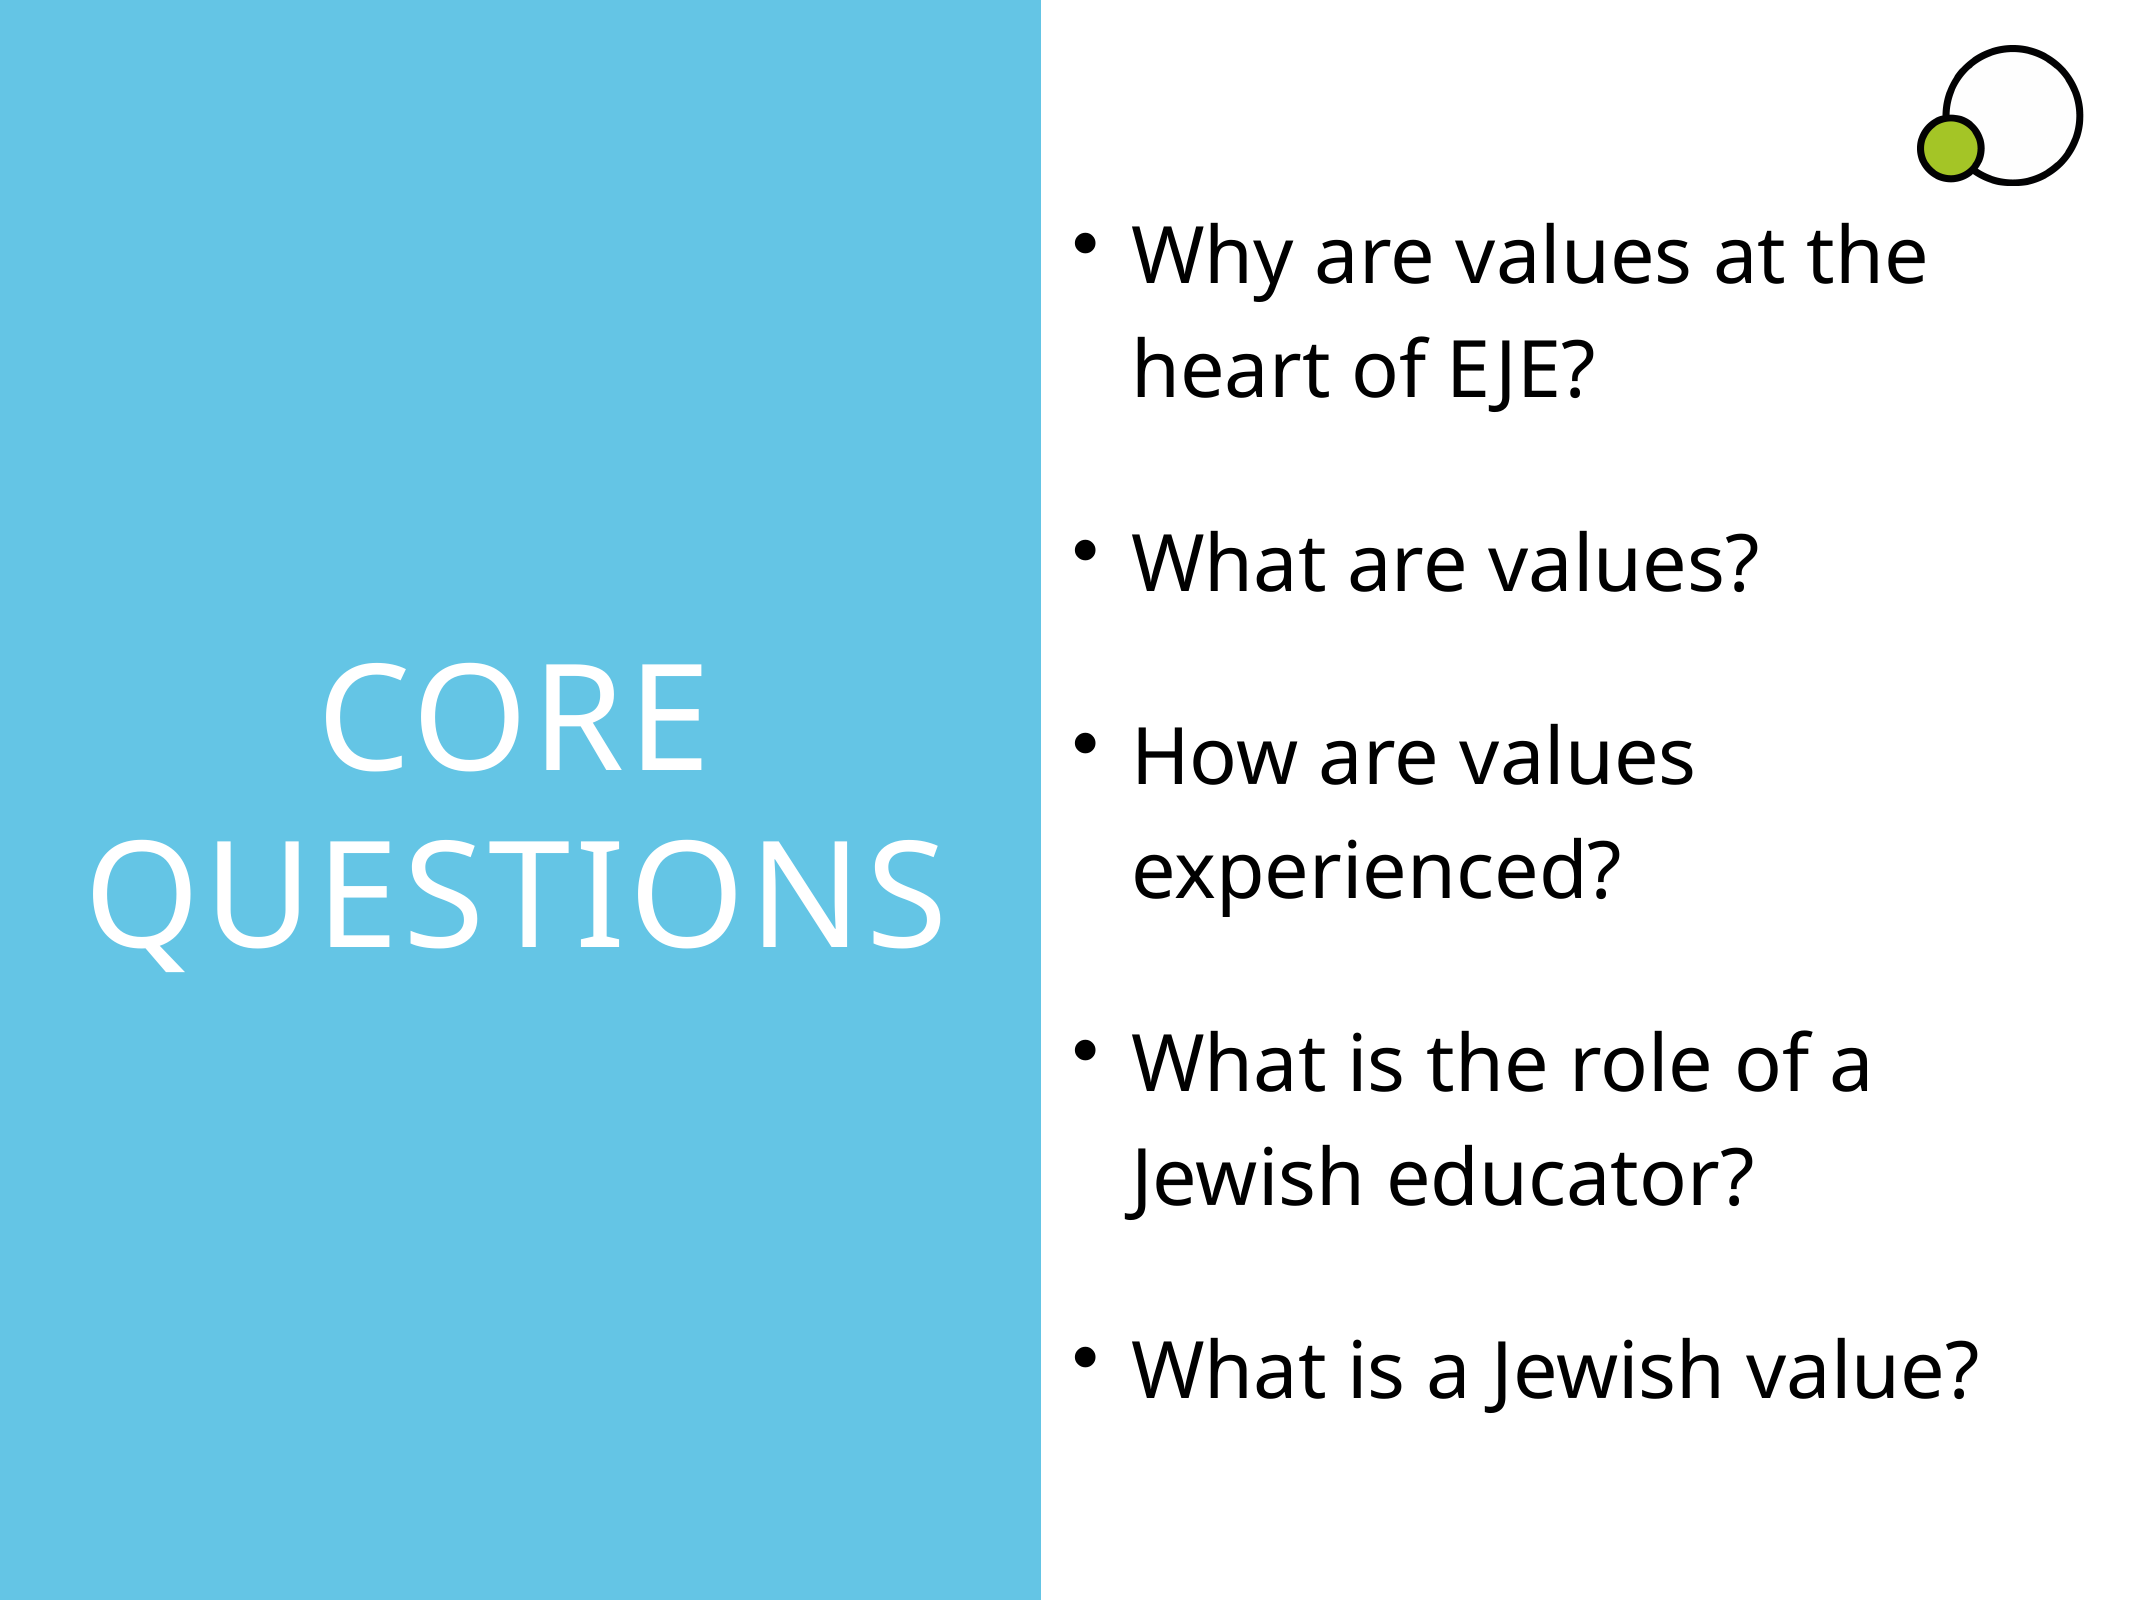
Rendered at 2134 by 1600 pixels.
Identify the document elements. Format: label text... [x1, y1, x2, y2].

picture [1916, 45, 2085, 187]
text_box [0, 0, 1041, 1600]
text_box Why are values at the heart of EJE? What are values? How are values experienced? What is the role of a Jewish educator? What is a Jewish value? [1062, 196, 2111, 1404]
text_box CORE QUESTIONS [46, 469, 988, 1131]
